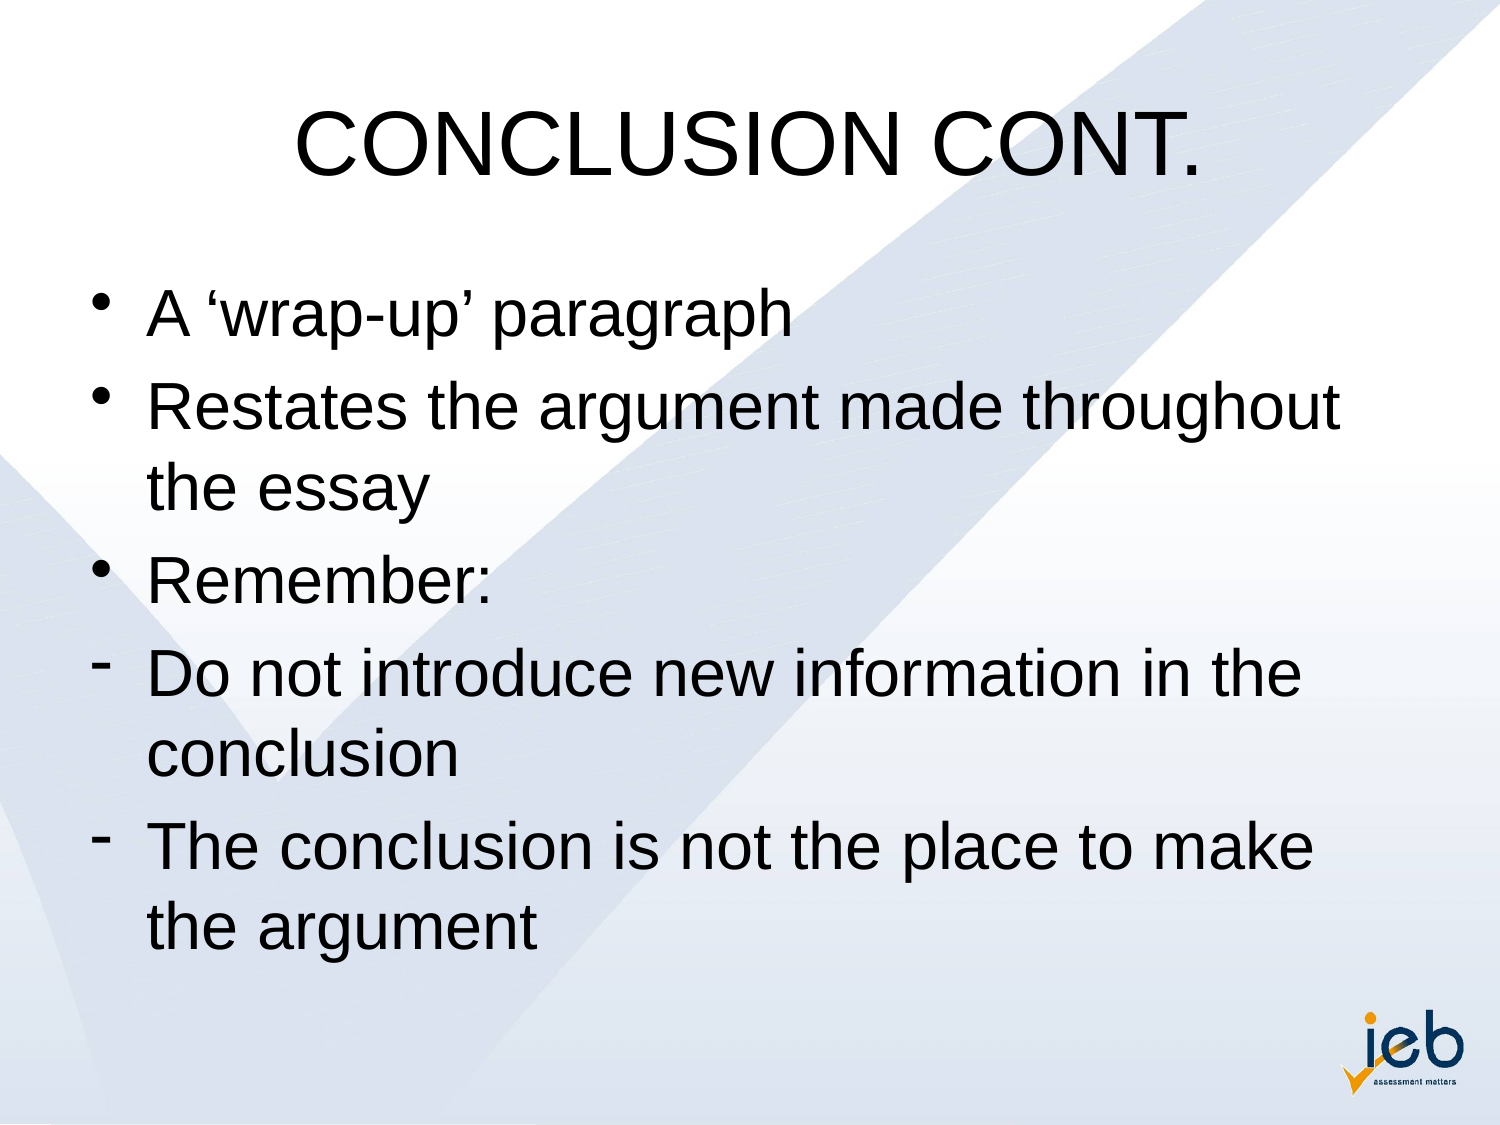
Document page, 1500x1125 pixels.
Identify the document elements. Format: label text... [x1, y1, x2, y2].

title CONCLUSION CONT. [75, 45, 1425, 233]
list A ‘wrap-up’ paragraph Restates the argument made throughout the essay Remember: Do not introduce new information in the conclusion The conclusion is not the place to make the argument [75, 262, 1425, 1005]
picture [0, 0, 1500, 1125]
